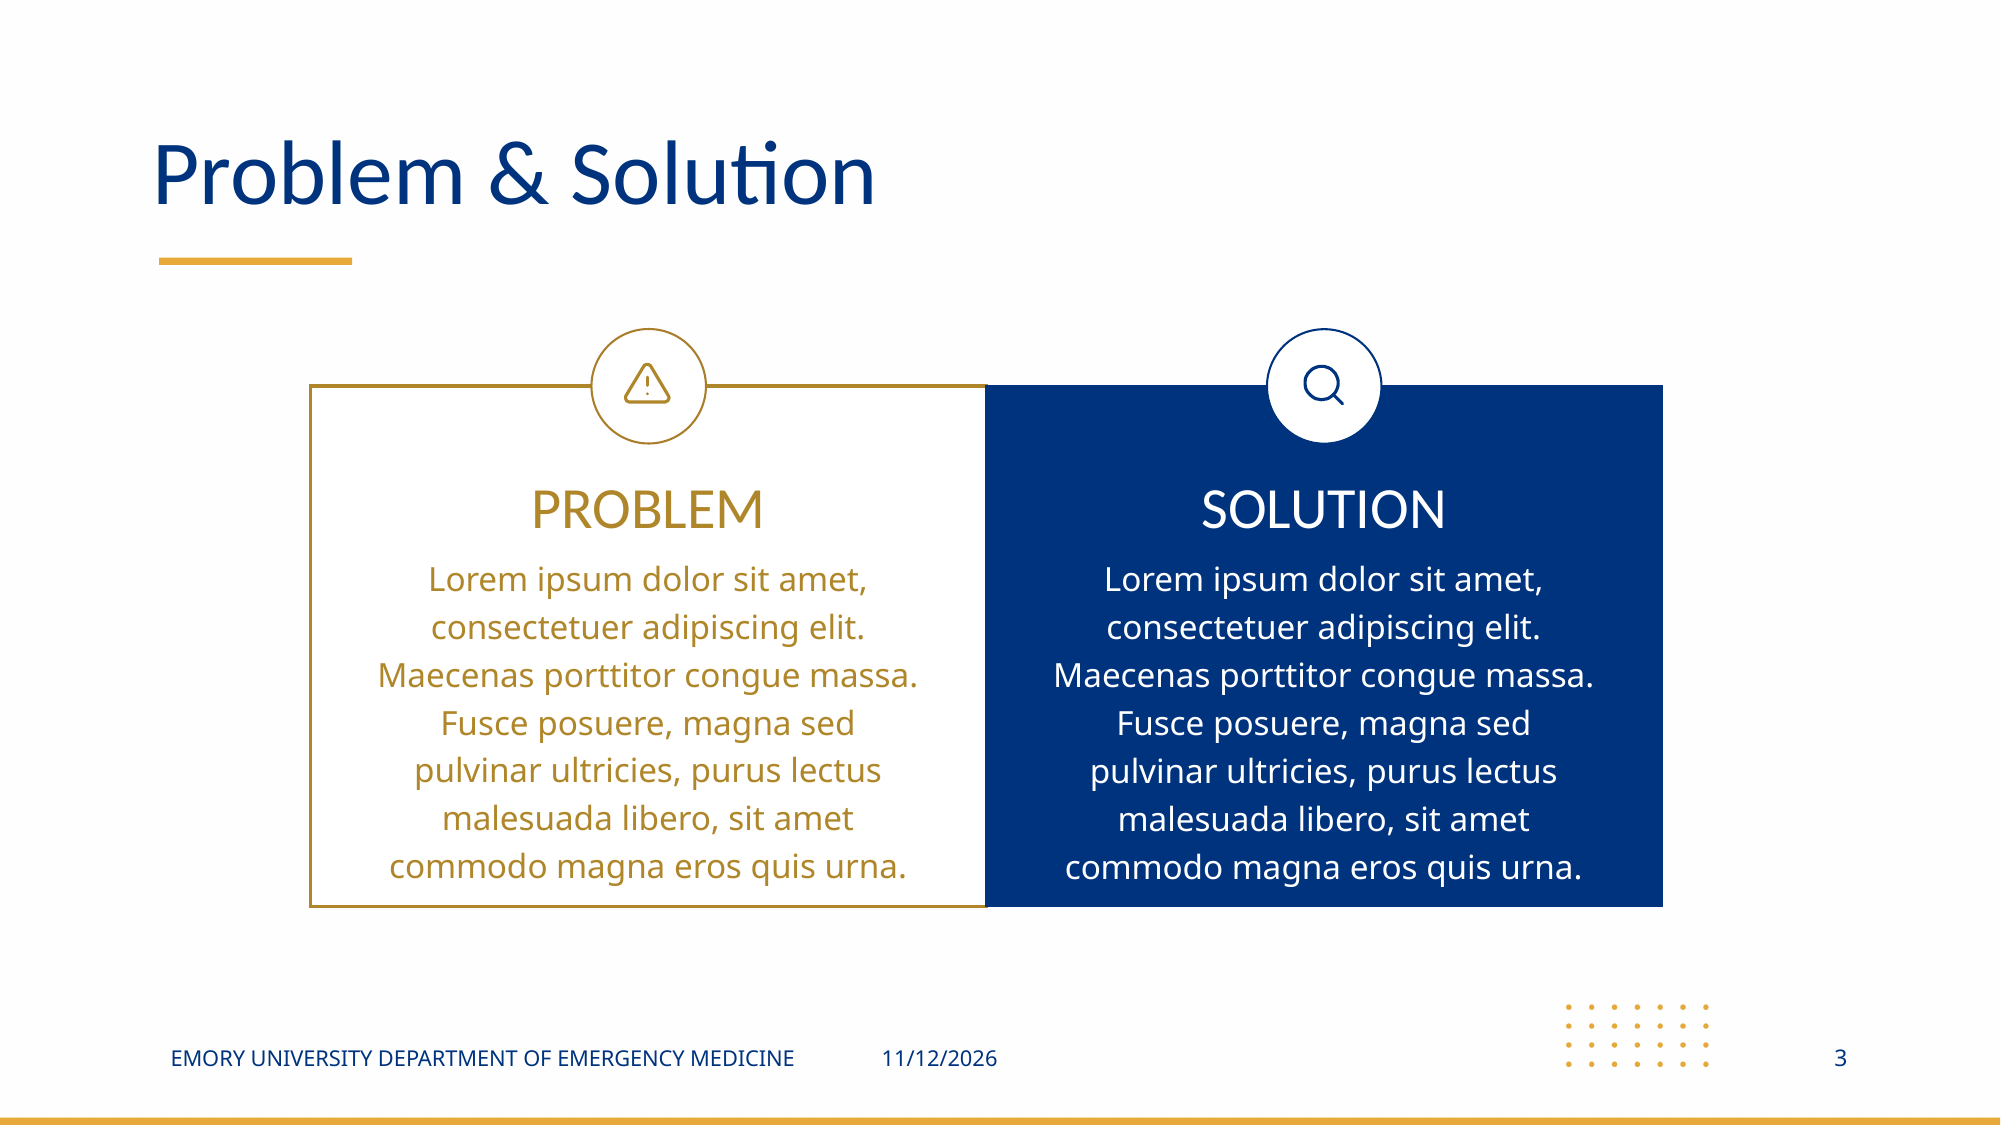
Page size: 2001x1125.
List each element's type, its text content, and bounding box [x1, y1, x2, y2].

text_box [625, 364, 670, 403]
list Lorem ipsum dolor sit amet, consectetuer adipiscing elit. Maecenas porttitor congue massa. Fusce posuere, magna sed pulvinar ultricies, purus lectus malesuada libero, sit amet commodo magna eros quis urna. [361, 542, 936, 853]
list Lorem ipsum dolor sit amet, consectetuer adipiscing elit. Maecenas porttitor congue massa. Fusce posuere, magna sed pulvinar ultricies, purus lectus malesuada libero, sit amet commodo magna eros quis urna. [1037, 543, 1612, 851]
picture [0, 0, 2000, 1117]
slide_number 3 [1758, 1029, 1863, 1089]
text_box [1305, 366, 1343, 404]
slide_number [866, 1029, 1317, 1089]
footer EMORY UNIVERSITY DEPARTMENT OF EMERGENCY MEDICINE [137, 1029, 844, 1089]
title Problem & Solution [137, 38, 1863, 232]
list PROBLEM [361, 470, 936, 542]
list SOLUTION [1037, 470, 1612, 543]
